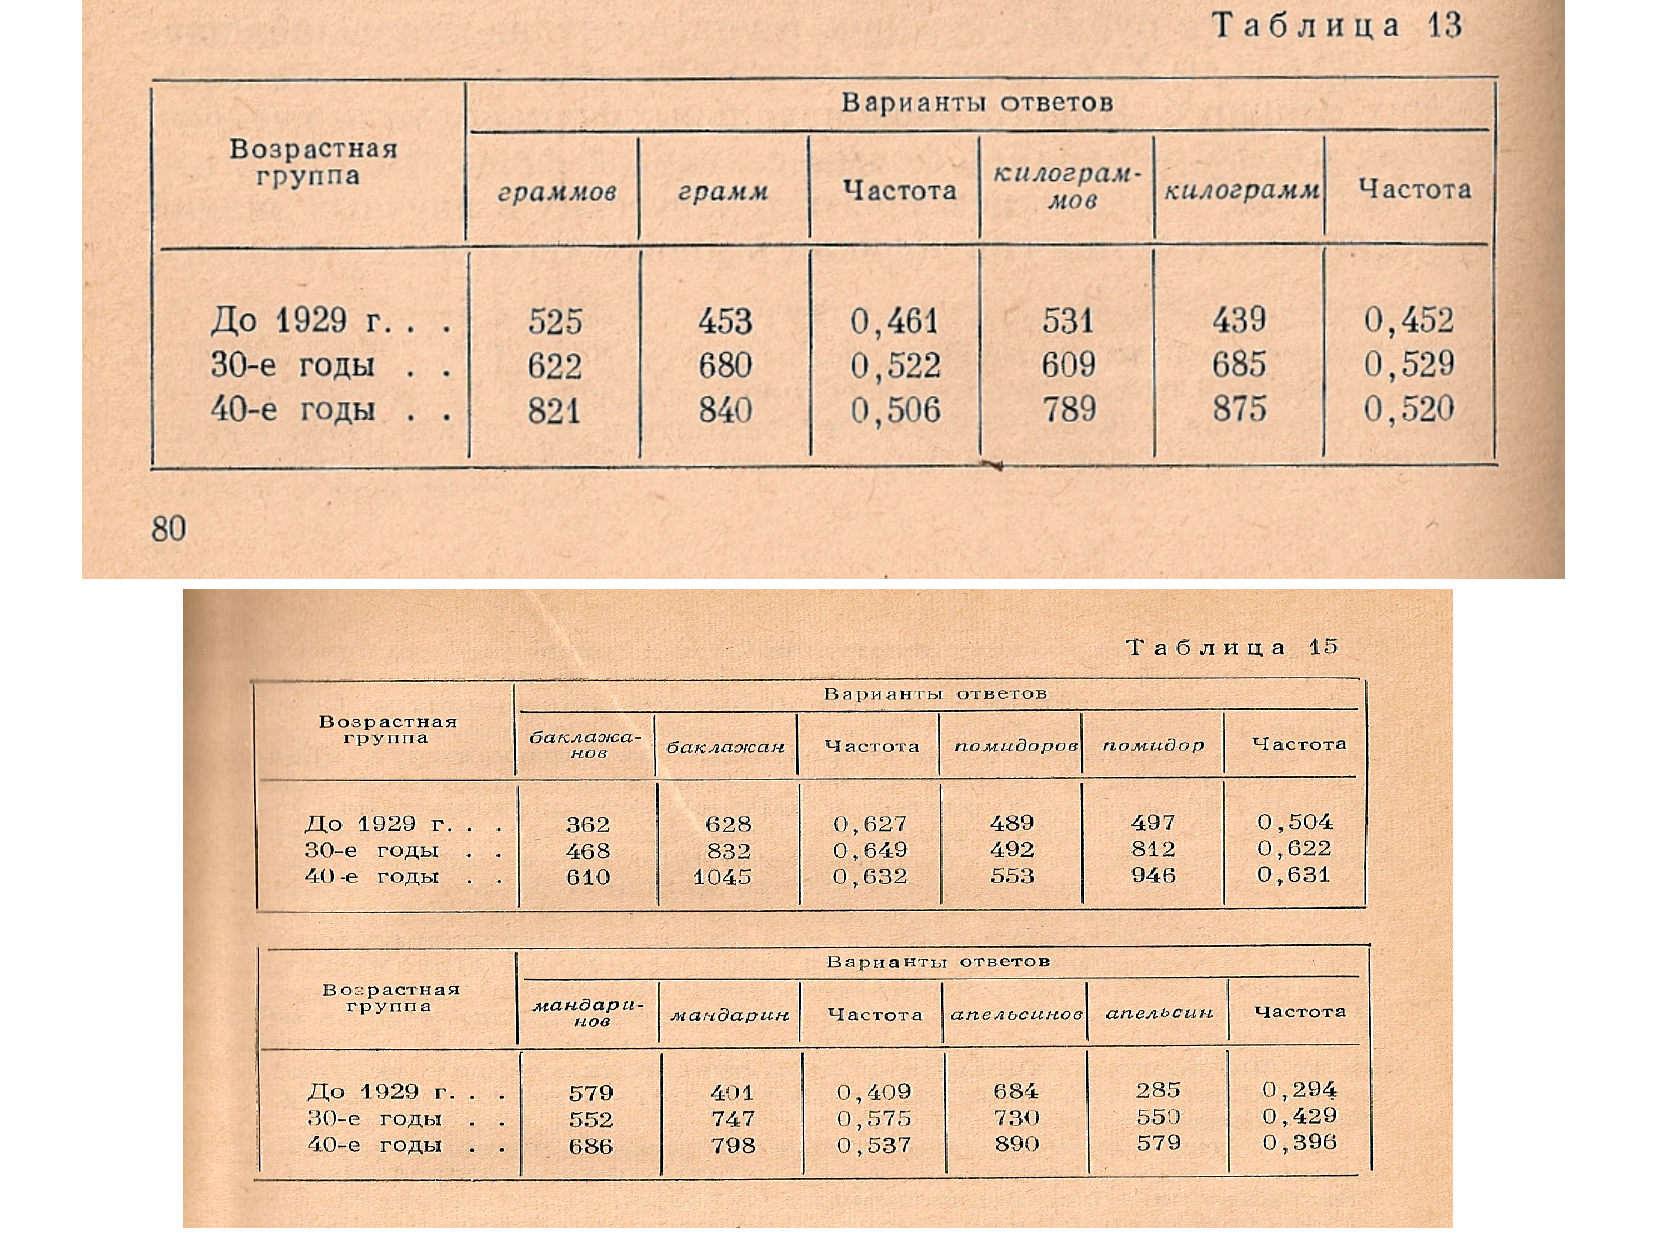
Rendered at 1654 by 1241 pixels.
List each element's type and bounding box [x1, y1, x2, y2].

picture [82, 0, 1565, 579]
picture [182, 589, 1454, 1229]
